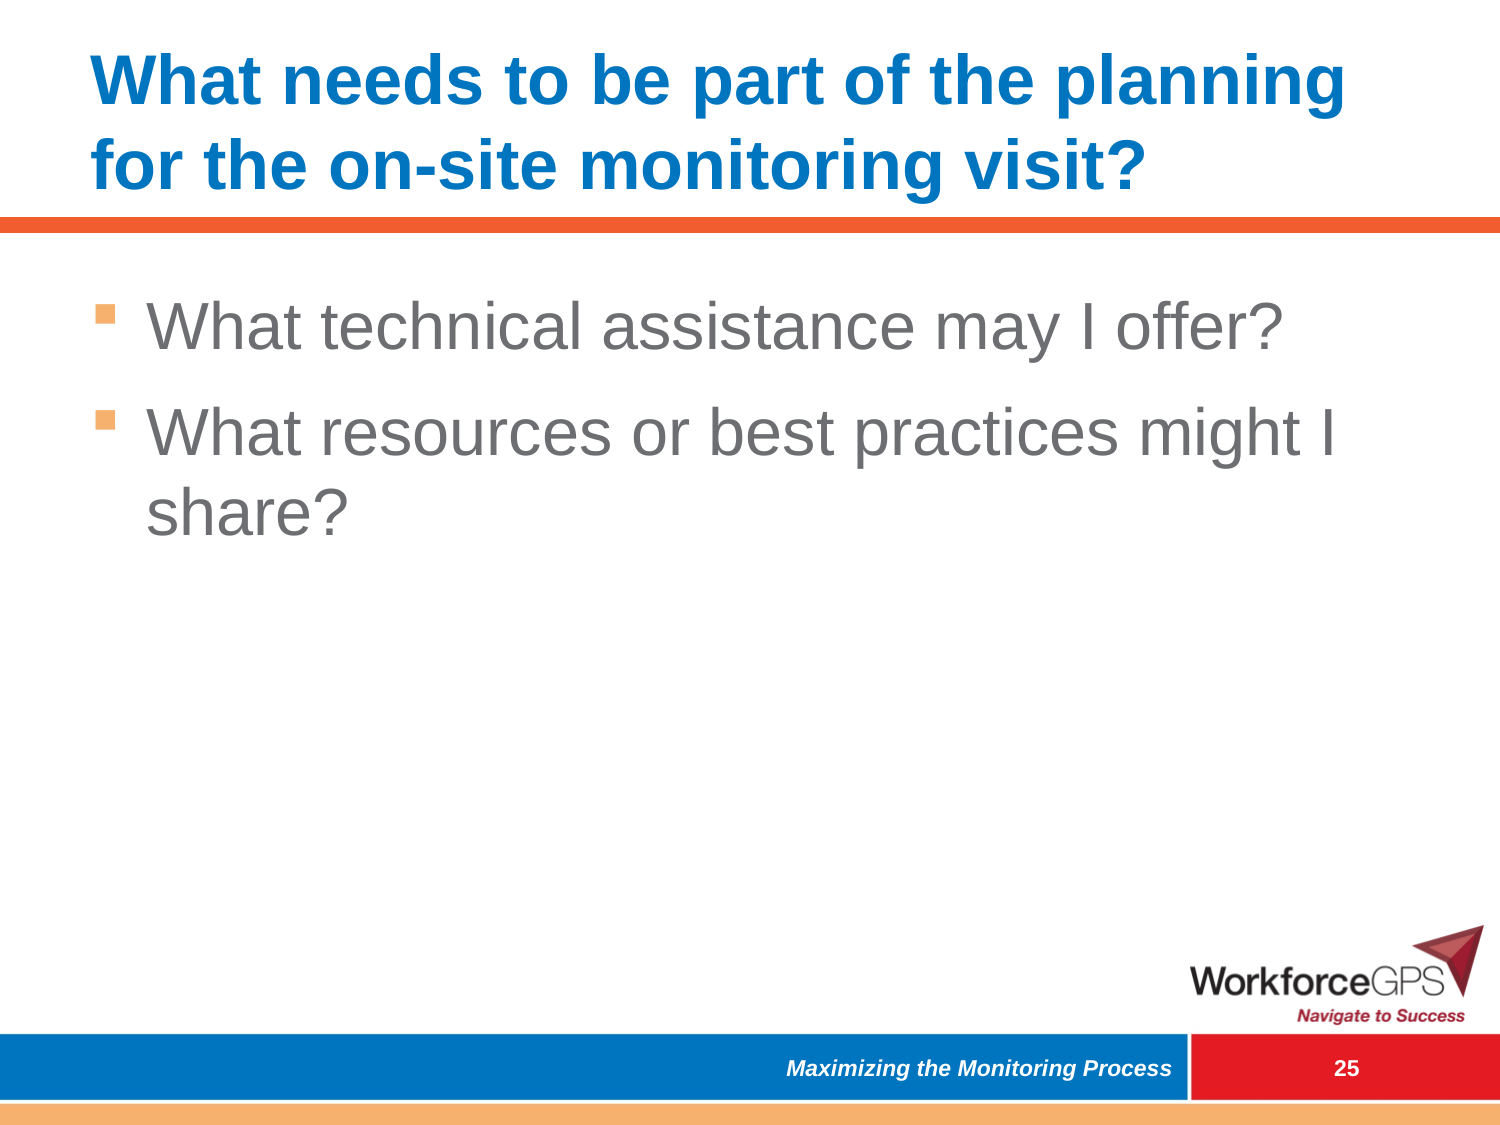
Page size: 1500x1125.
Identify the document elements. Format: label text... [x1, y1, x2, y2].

footer Maximizing the Monitoring Process [212, 1037, 1188, 1098]
list What technical assistance may I offer? What resources or best practices might I share? [75, 275, 1425, 1000]
picture [0, 0, 1500, 217]
slide_number 24 [1188, 1037, 1500, 1098]
picture [0, 233, 1500, 1125]
title What needs to be part of the planning for the on-site monitoring visit? [75, 24, 1425, 213]
